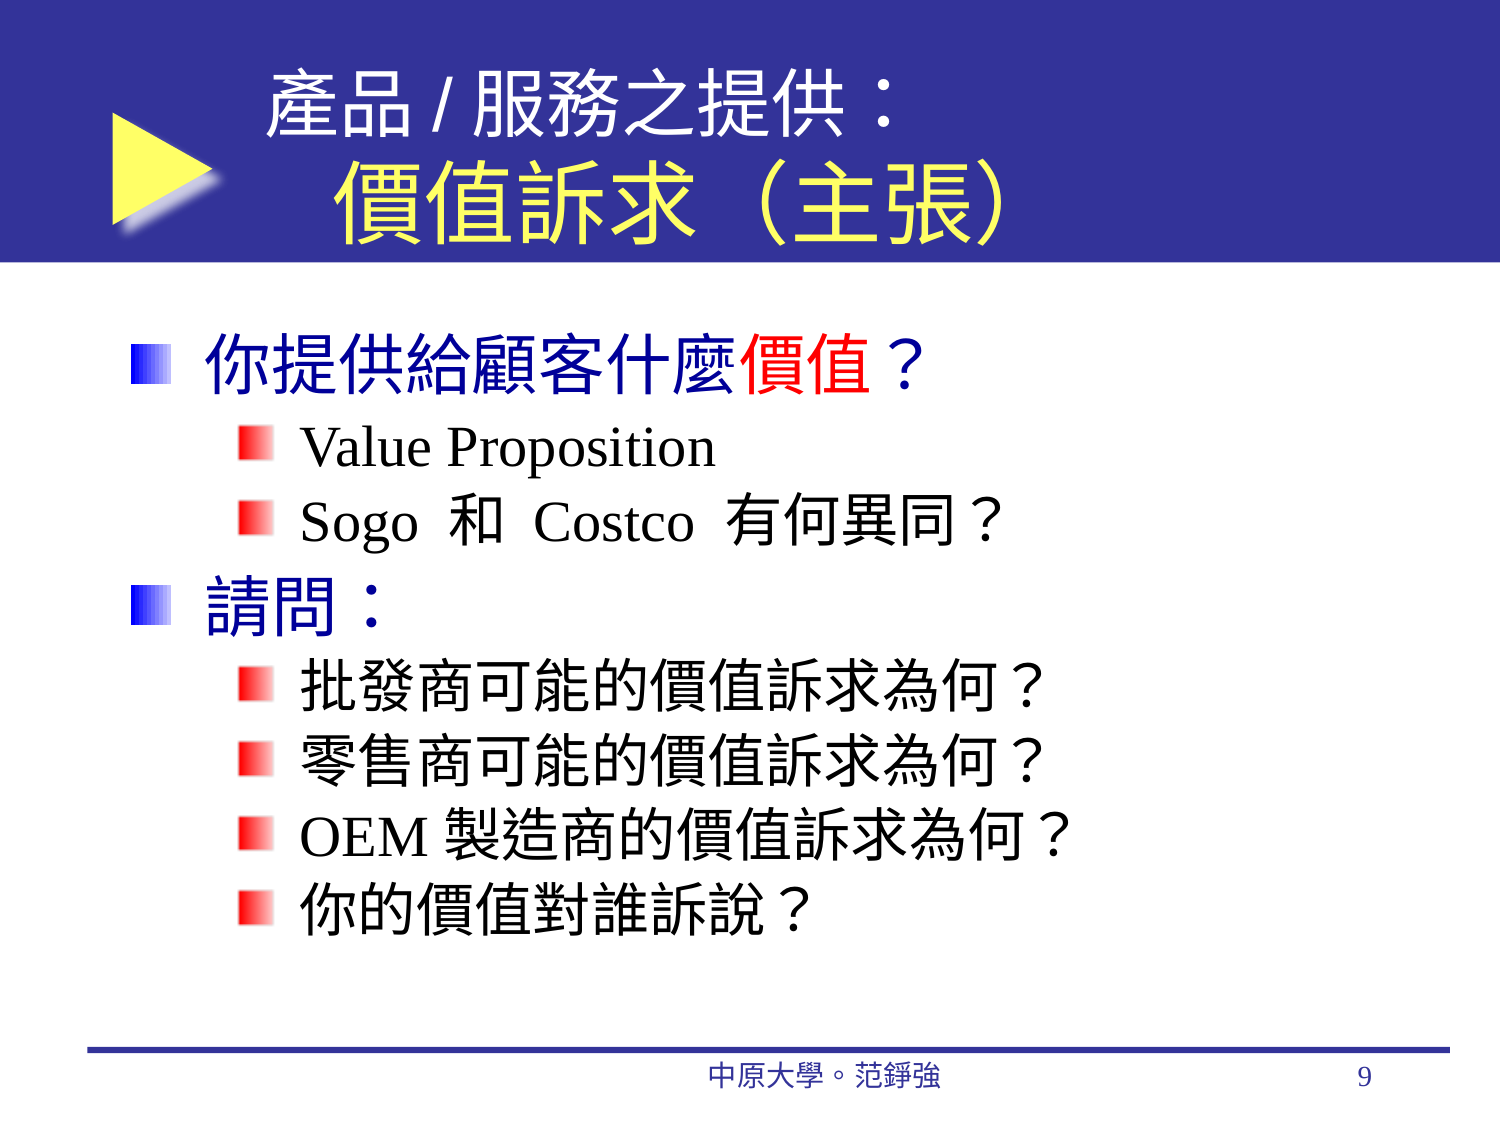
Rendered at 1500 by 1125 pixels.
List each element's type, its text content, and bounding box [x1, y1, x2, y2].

picture [236, 739, 278, 781]
picture [236, 814, 278, 855]
picture [236, 498, 278, 540]
title 產品/服務之提供： 價值訴求（主張） [249, 62, 1388, 250]
slide_number 9 [1074, 1050, 1388, 1125]
picture [236, 423, 278, 465]
footer 中原大學。范錚強 [587, 1050, 1063, 1125]
picture [127, 341, 175, 388]
list 你提供給顧客什麼價值？ Value Proposition Sogo 和 Costco 有何異同？ 請問： 批發商可能的價值訴求為何？ 零售商可能的價值訴求為何？ OEM製造商的價值訴求為何？ 你的價值對誰訴說？ [112, 324, 1388, 1000]
picture [127, 582, 175, 629]
picture [236, 664, 278, 706]
picture [236, 888, 278, 930]
